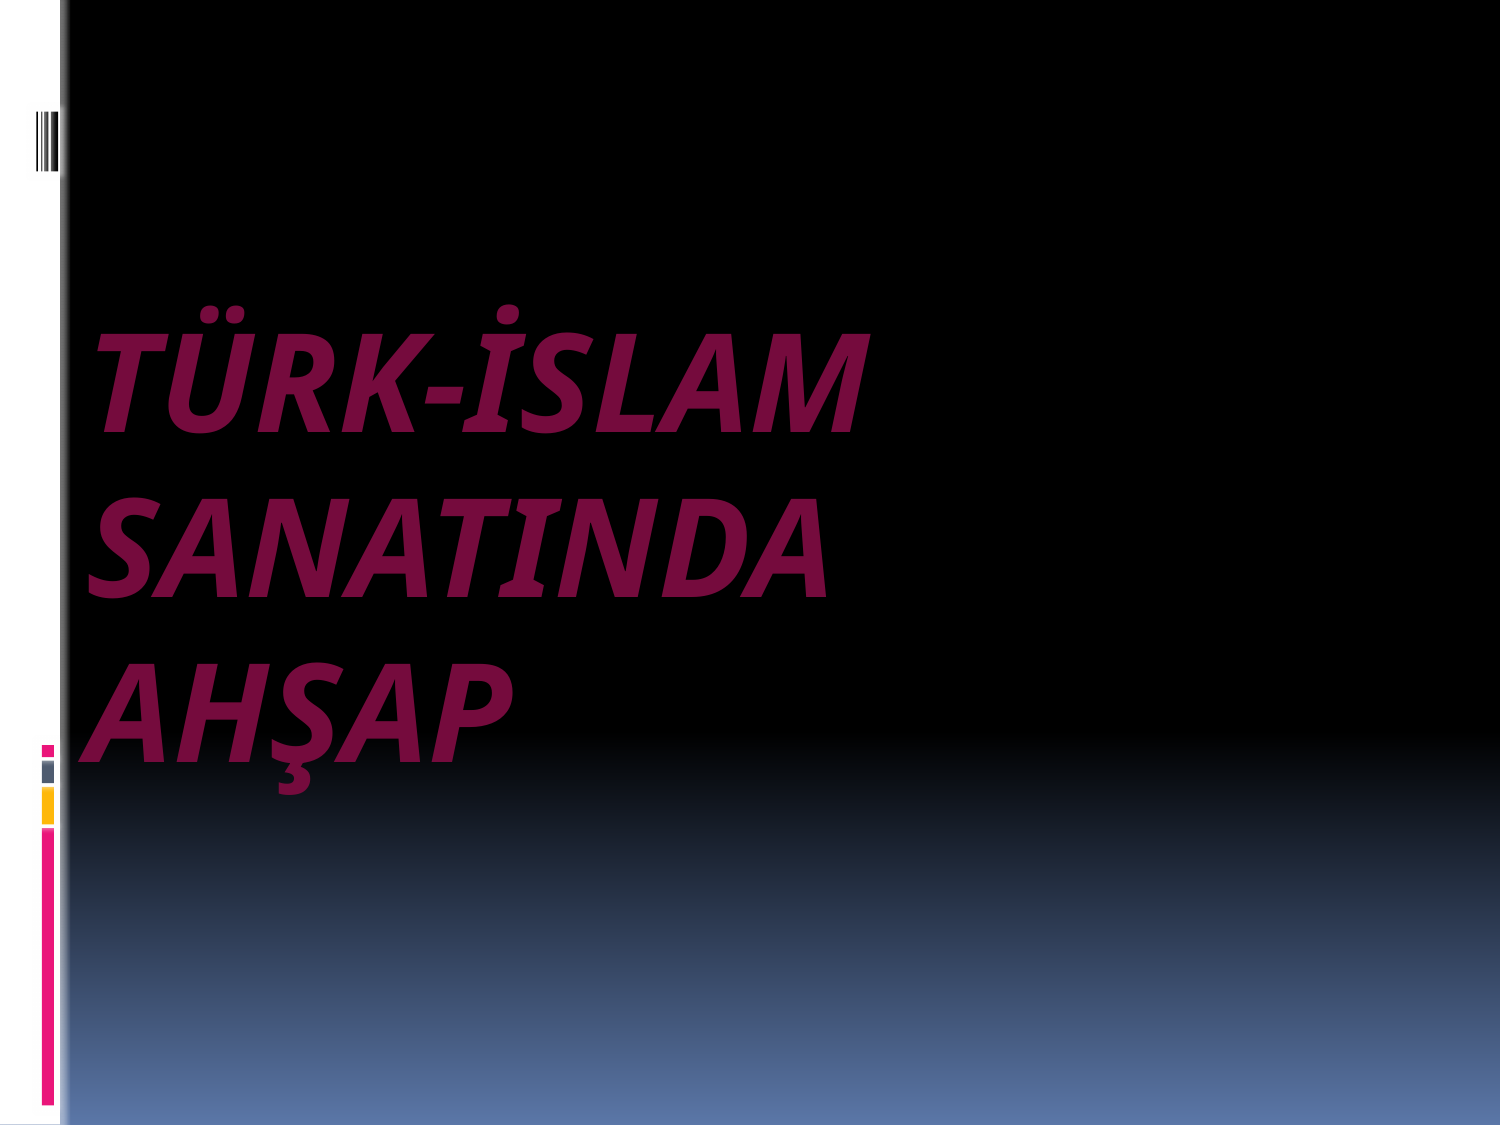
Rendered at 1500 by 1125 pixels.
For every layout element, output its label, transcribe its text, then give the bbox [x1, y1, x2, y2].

subtitle TÜRK-İSLAM SANATINDA AHŞAP [70, 128, 1219, 797]
